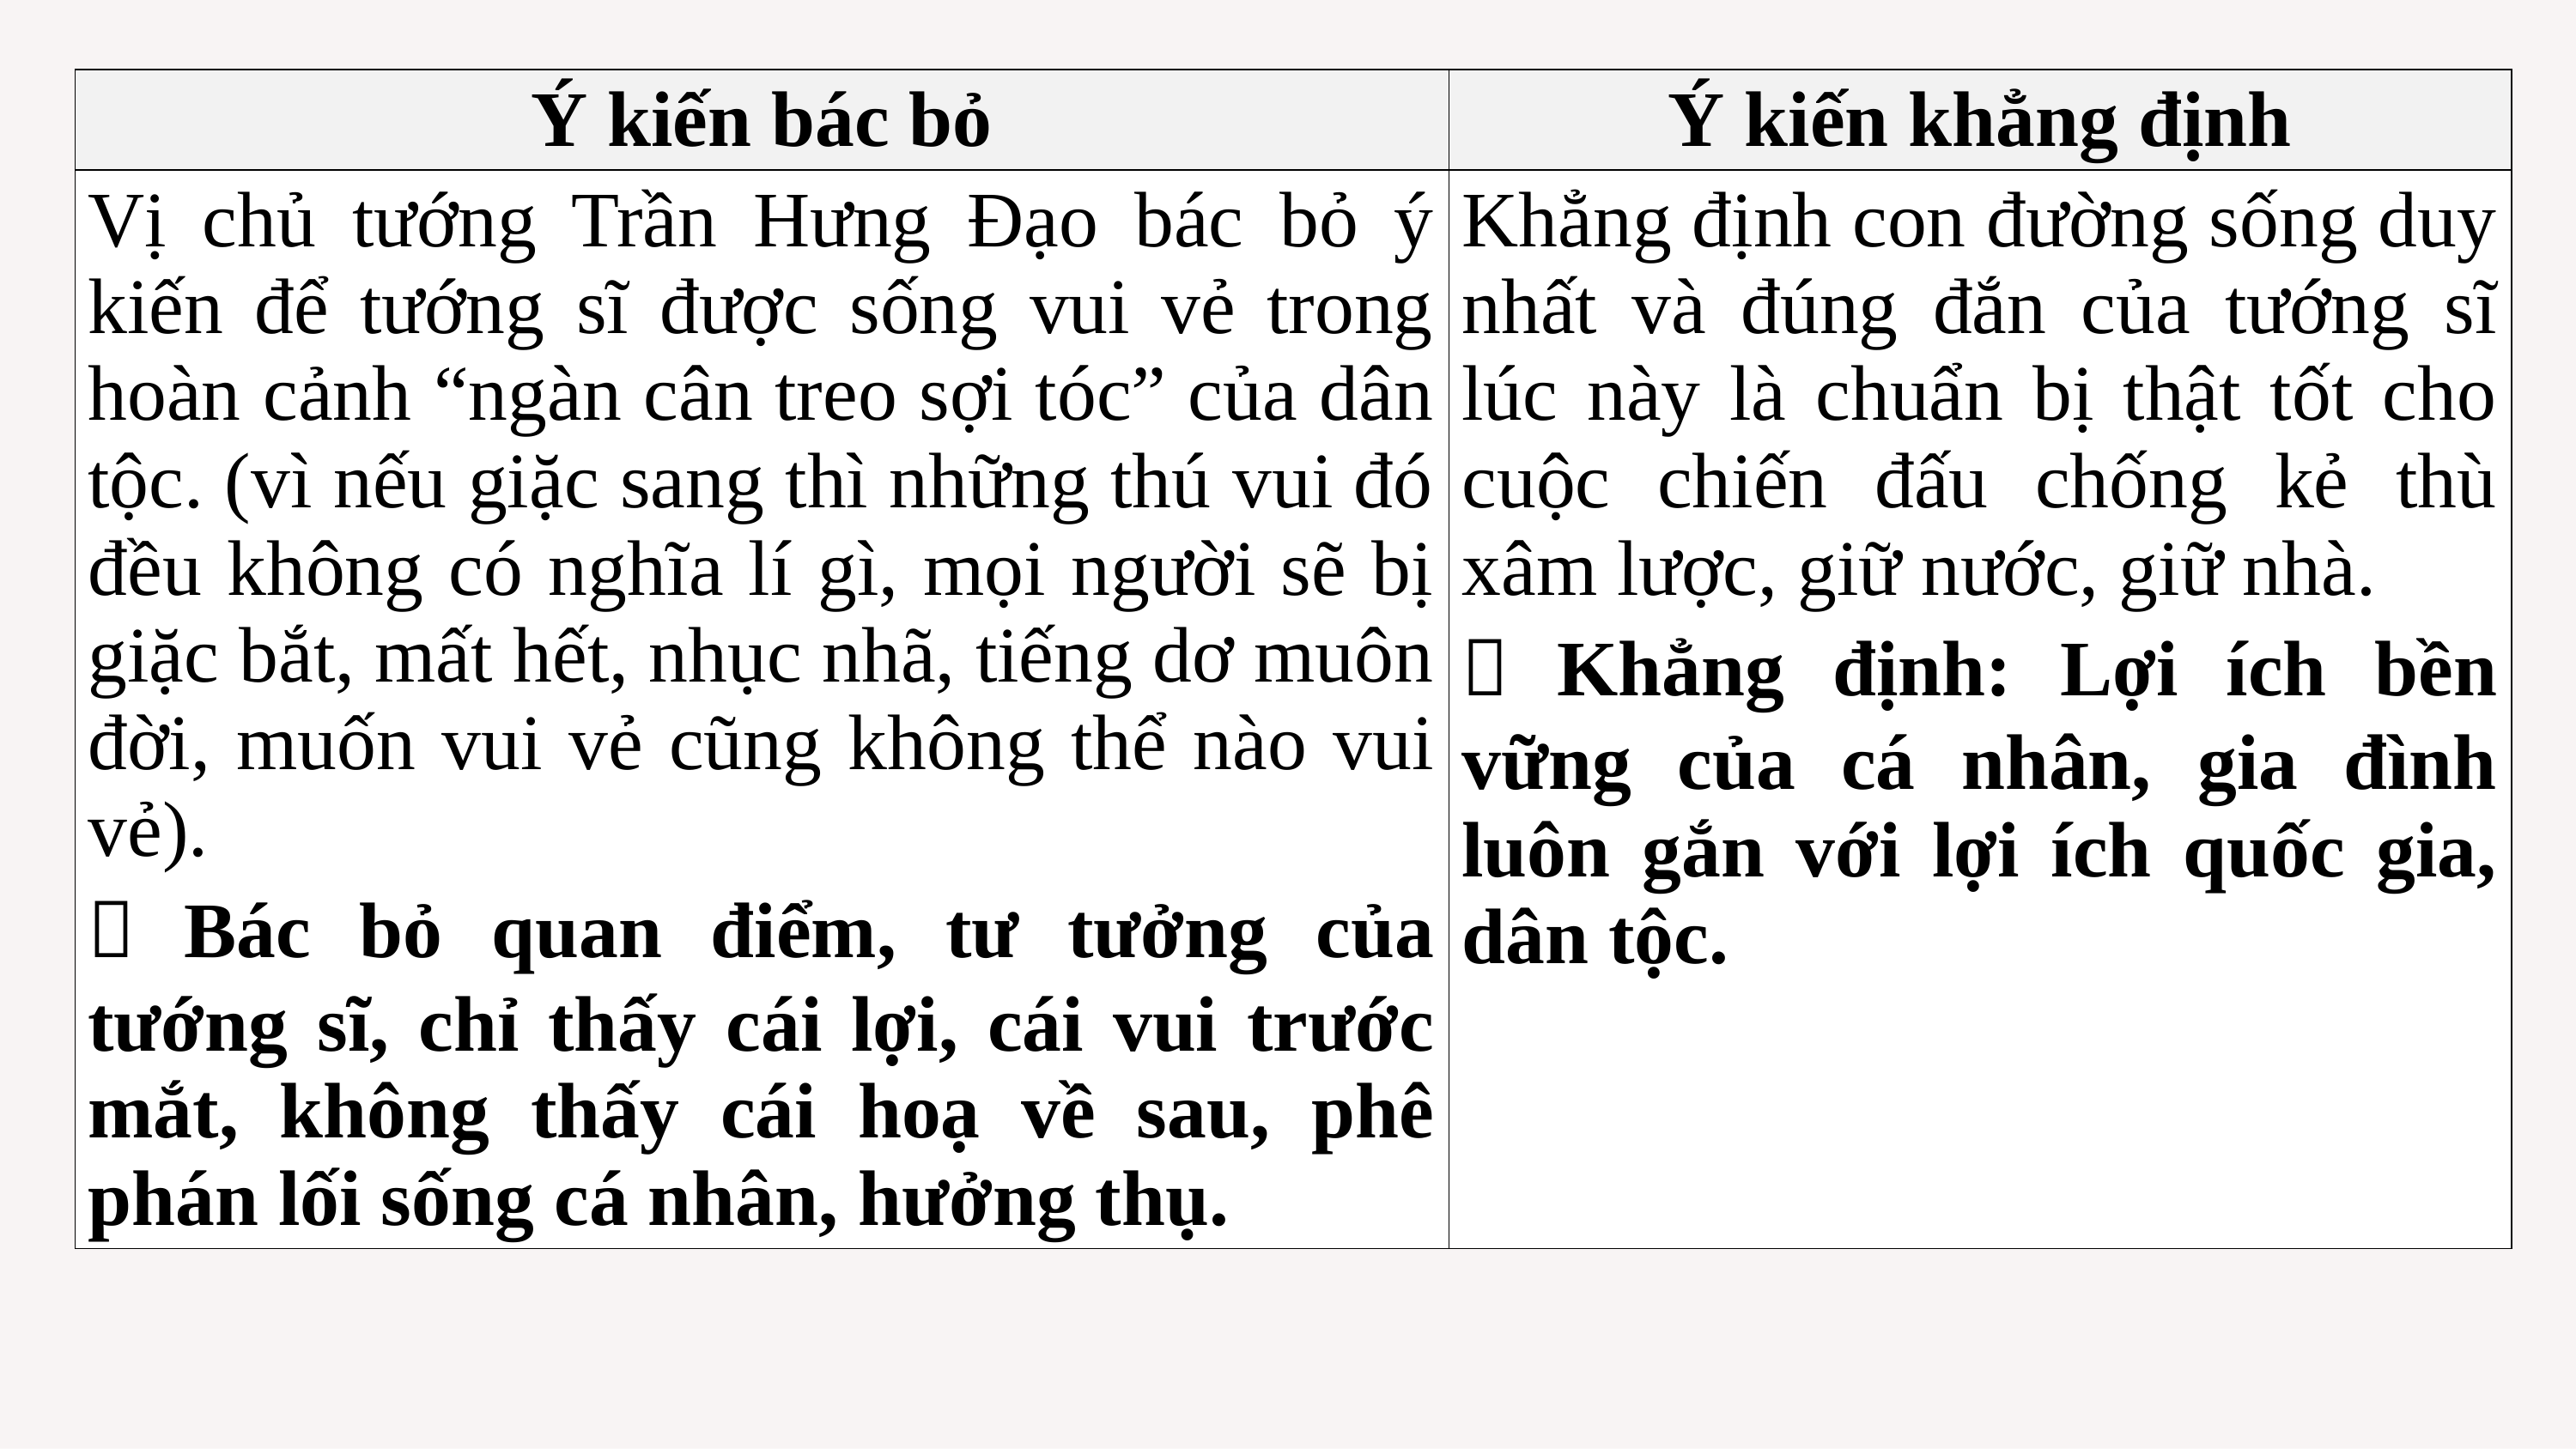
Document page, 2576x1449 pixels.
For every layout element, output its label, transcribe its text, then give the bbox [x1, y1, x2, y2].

table_header Ý kiến bác bỏ [76, 70, 1449, 169]
table_cell Khẳng định con đường sống duy nhất và đúng đắn của tướng sĩ lúc này là chuẩn bị thật tốt cho cuộc chiến đấu chống kẻ thù xâm lược, giữ nước, giữ nhà.  Khẳng định: Lợi ích bền vững của cá nhân, gia đình luôn gắn với lợi ích quốc gia, dân tộc. [1449, 171, 2511, 1248]
table_cell Vị chủ tướng Trần Hưng Đạo bác bỏ ý kiến để tướng sĩ được sống vui vẻ trong hoàn cảnh “ngàn cân treo sợi tóc” của dân tộc. (vì nếu giặc sang thì những thú vui đó đều không có nghĩa lí gì, mọi người sẽ bị giặc bắt, mất hết, nhục nhã, tiếng dơ muôn đời, muốn vui vẻ cũng không thể nào vui vẻ).  Bác bỏ quan điểm, tư tưởng của tướng sĩ, chỉ thấy cái lợi, cái vui trước mắt, không thấy cái hoạ về sau, phê phán lối sống cá nhân, hưởng thụ. [76, 171, 1449, 1248]
table_header Ý kiến khẳng định [1449, 70, 2511, 169]
